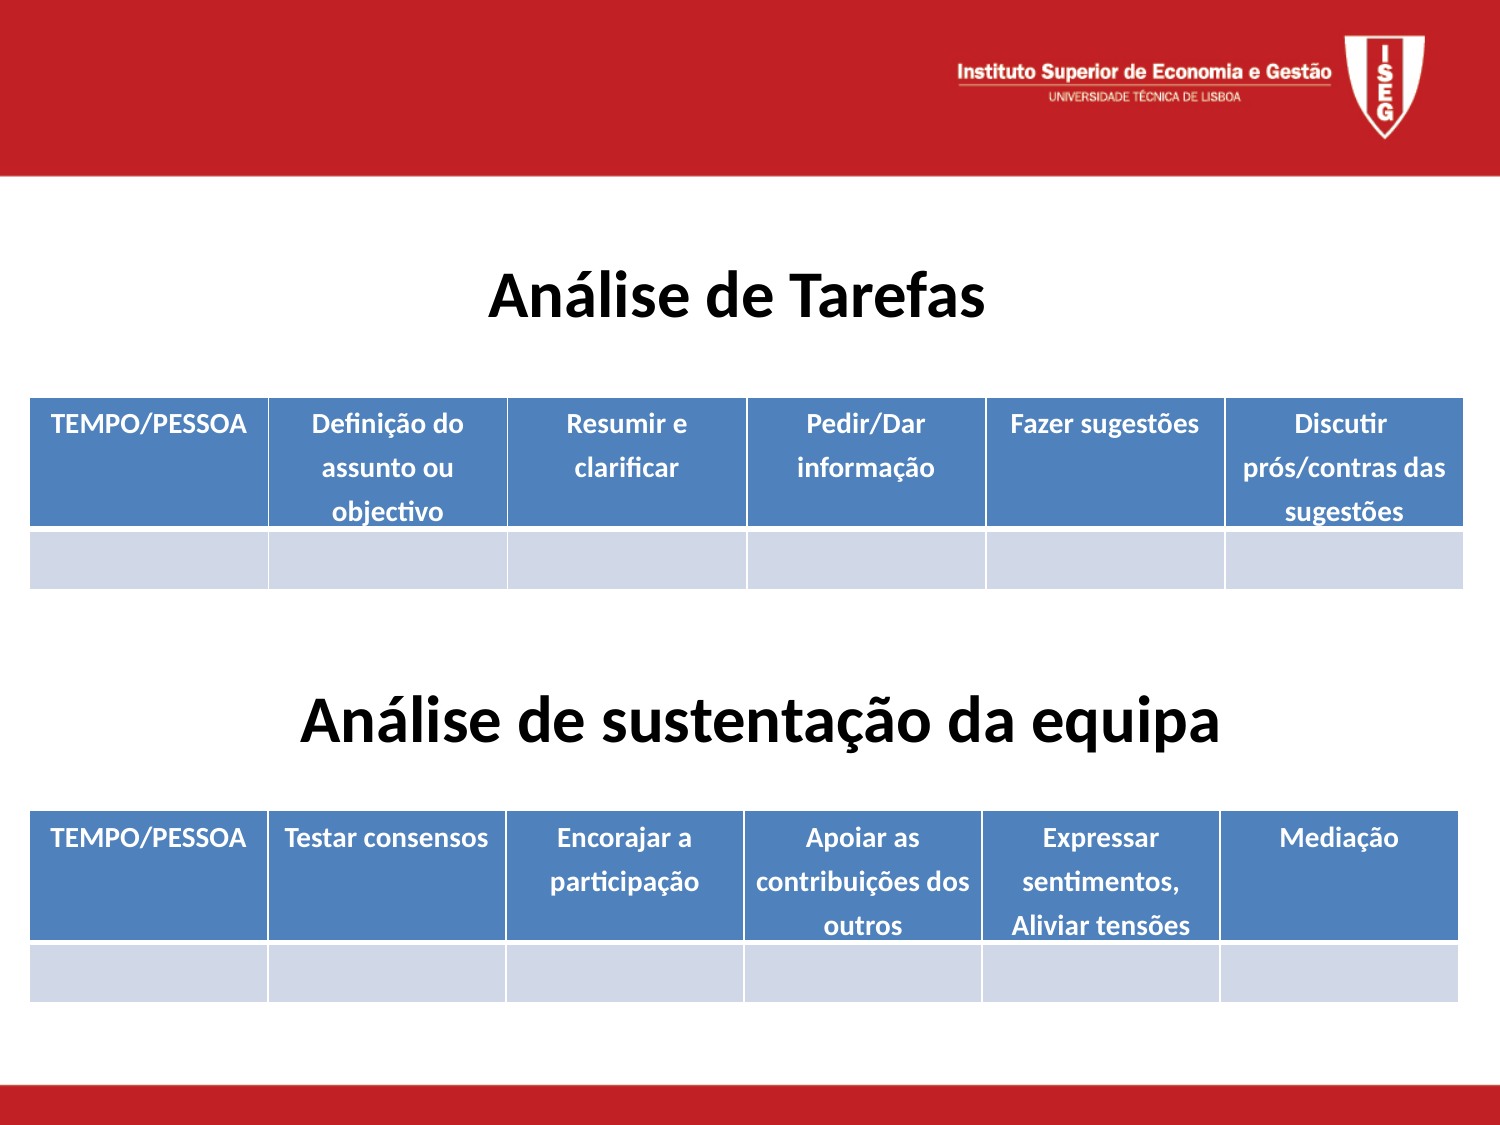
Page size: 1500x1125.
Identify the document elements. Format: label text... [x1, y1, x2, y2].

table_header Resumir e clarificar [508, 398, 746, 526]
table_header Pedir/Dar informação [748, 398, 985, 526]
table_cell [1221, 945, 1458, 1002]
table_cell [987, 532, 1224, 589]
picture [0, 0, 1500, 1125]
table_header Fazer sugestões [987, 398, 1224, 526]
table_cell [507, 945, 743, 1002]
table_header Mediação [1221, 811, 1458, 940]
table_header Apoiar as contribuições dos outros [745, 811, 981, 940]
subtitle [17, 219, 1483, 1048]
table_cell [508, 532, 746, 589]
table_cell [983, 945, 1219, 1002]
table_cell [30, 532, 268, 589]
table_header TEMPO/PESSOA [30, 811, 267, 940]
table_cell [745, 945, 981, 1002]
table_cell [748, 532, 985, 589]
table_cell [269, 532, 507, 589]
table_cell [269, 945, 505, 1002]
table_header Discutir prós/contras das sugestões [1226, 398, 1463, 526]
table_cell [1226, 532, 1463, 589]
table_header Expressar sentimentos, Aliviar tensões [983, 811, 1219, 940]
table_header TEMPO/PESSOA [30, 398, 268, 526]
table_cell [30, 945, 267, 1002]
table_header Definição do assunto ou objectivo [269, 398, 507, 526]
text_box Análise de sustentação da equipa [123, 668, 1399, 764]
table_header Encorajar a participação [507, 811, 743, 940]
table_header Testar consensos [269, 811, 505, 940]
